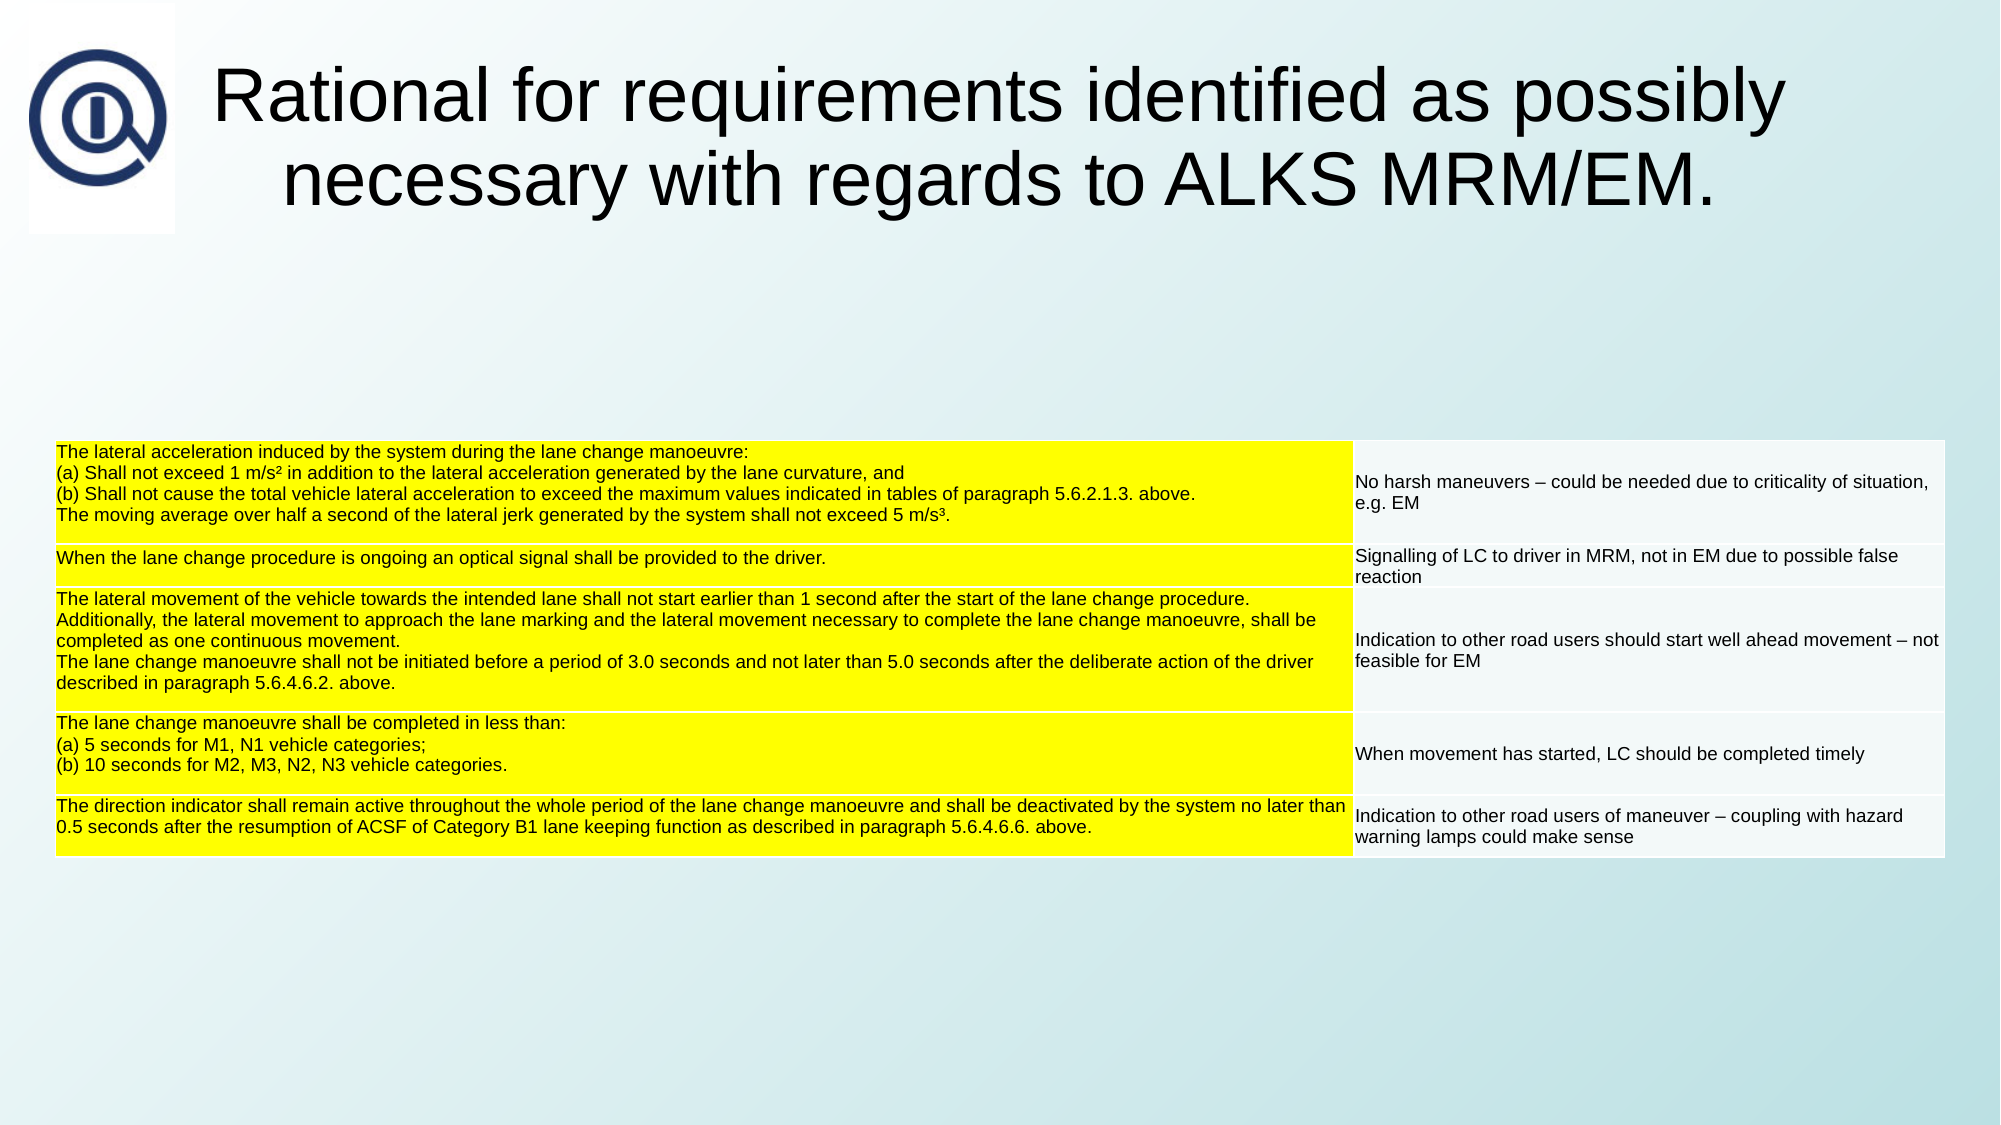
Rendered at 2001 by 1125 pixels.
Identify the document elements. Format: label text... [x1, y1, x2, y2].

picture [29, 3, 175, 234]
table_cell The lane change manoeuvre shall be completed in less than: (a) 5 seconds for M1, N1 vehicle categories; (b) 10 seconds for M2, M3, N2, N3 vehicle categories. [56, 713, 1353, 794]
title Rational for requirements identified as possibly necessary with regards to ALKS MRM/EM. [99, 45, 1900, 233]
table_cell Signalling of LC to driver in MRM, not in EM due to possible false reaction [1355, 545, 1944, 586]
table_header The lateral acceleration induced by the system during the lane change manoeuvre: (a) Shall not exceed 1 m/s² in addition to the lateral acceleration generated by the lane curvature, and (b) Shall not cause the total vehicle lateral acceleration to exceed the maximum values indicated in tables of paragraph 5.6.2.1.3. above. The moving average over half a second of the lateral jerk generated by the system shall not exceed 5 m/s³. [56, 441, 1353, 543]
table_cell When movement has started, LC should be completed timely [1355, 713, 1944, 794]
table_cell Indication to other road users of maneuver – coupling with hazard warning lamps could make sense [1355, 796, 1944, 856]
table_header No harsh maneuvers – could be needed due to criticality of situation, e.g. EM [1355, 441, 1944, 543]
table_cell Indication to other road users should start well ahead movement – not feasible for EM [1355, 588, 1944, 711]
table_cell The lateral movement of the vehicle towards the intended lane shall not start earlier than 1 second after the start of the lane change procedure. Additionally, the lateral movement to approach the lane marking and the lateral movement necessary to complete the lane change manoeuvre, shall be completed as one continuous movement. The lane change manoeuvre shall not be initiated before a period of 3.0 seconds and not later than 5.0 seconds after the deliberate action of the driver described in paragraph 5.6.4.6.2. above. [56, 588, 1353, 711]
table_cell The direction indicator shall remain active throughout the whole period of the lane change manoeuvre and shall be deactivated by the system no later than 0.5 seconds after the resumption of ACSF of Category B1 lane keeping function as described in paragraph 5.6.4.6.6. above. [56, 796, 1353, 856]
table_cell When the lane change procedure is ongoing an optical signal shall be provided to the driver. [56, 545, 1353, 586]
